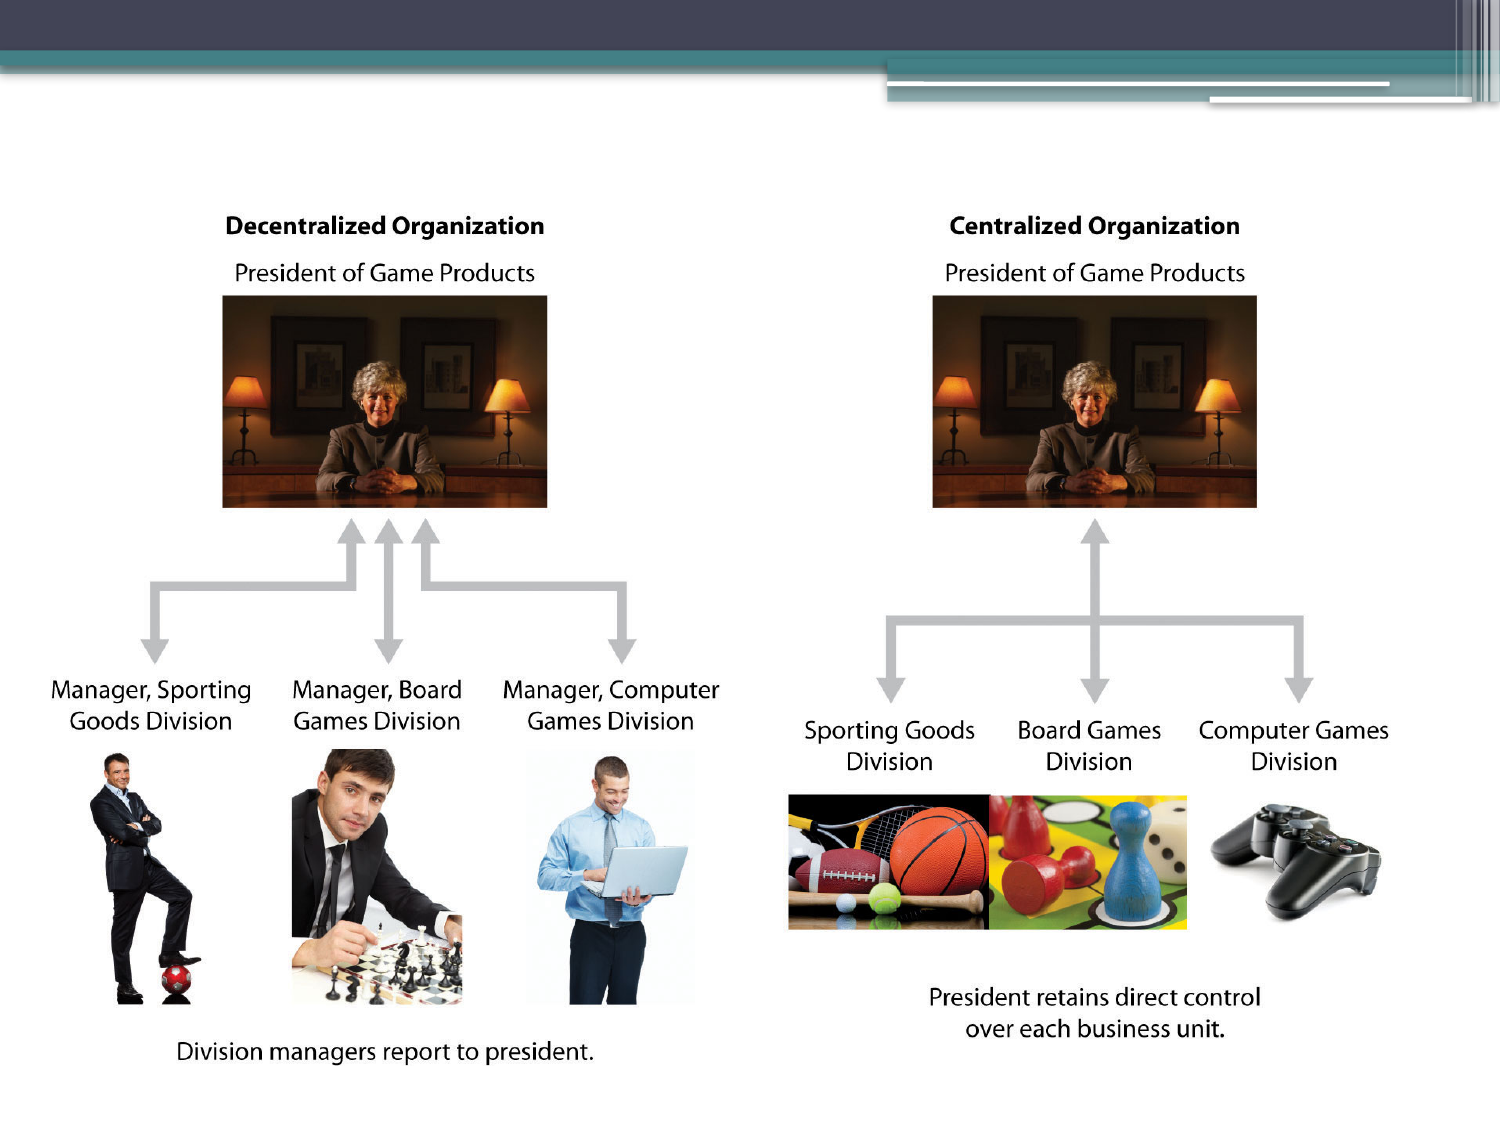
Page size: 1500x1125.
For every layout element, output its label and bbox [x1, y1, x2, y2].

list [49, 212, 1401, 1067]
